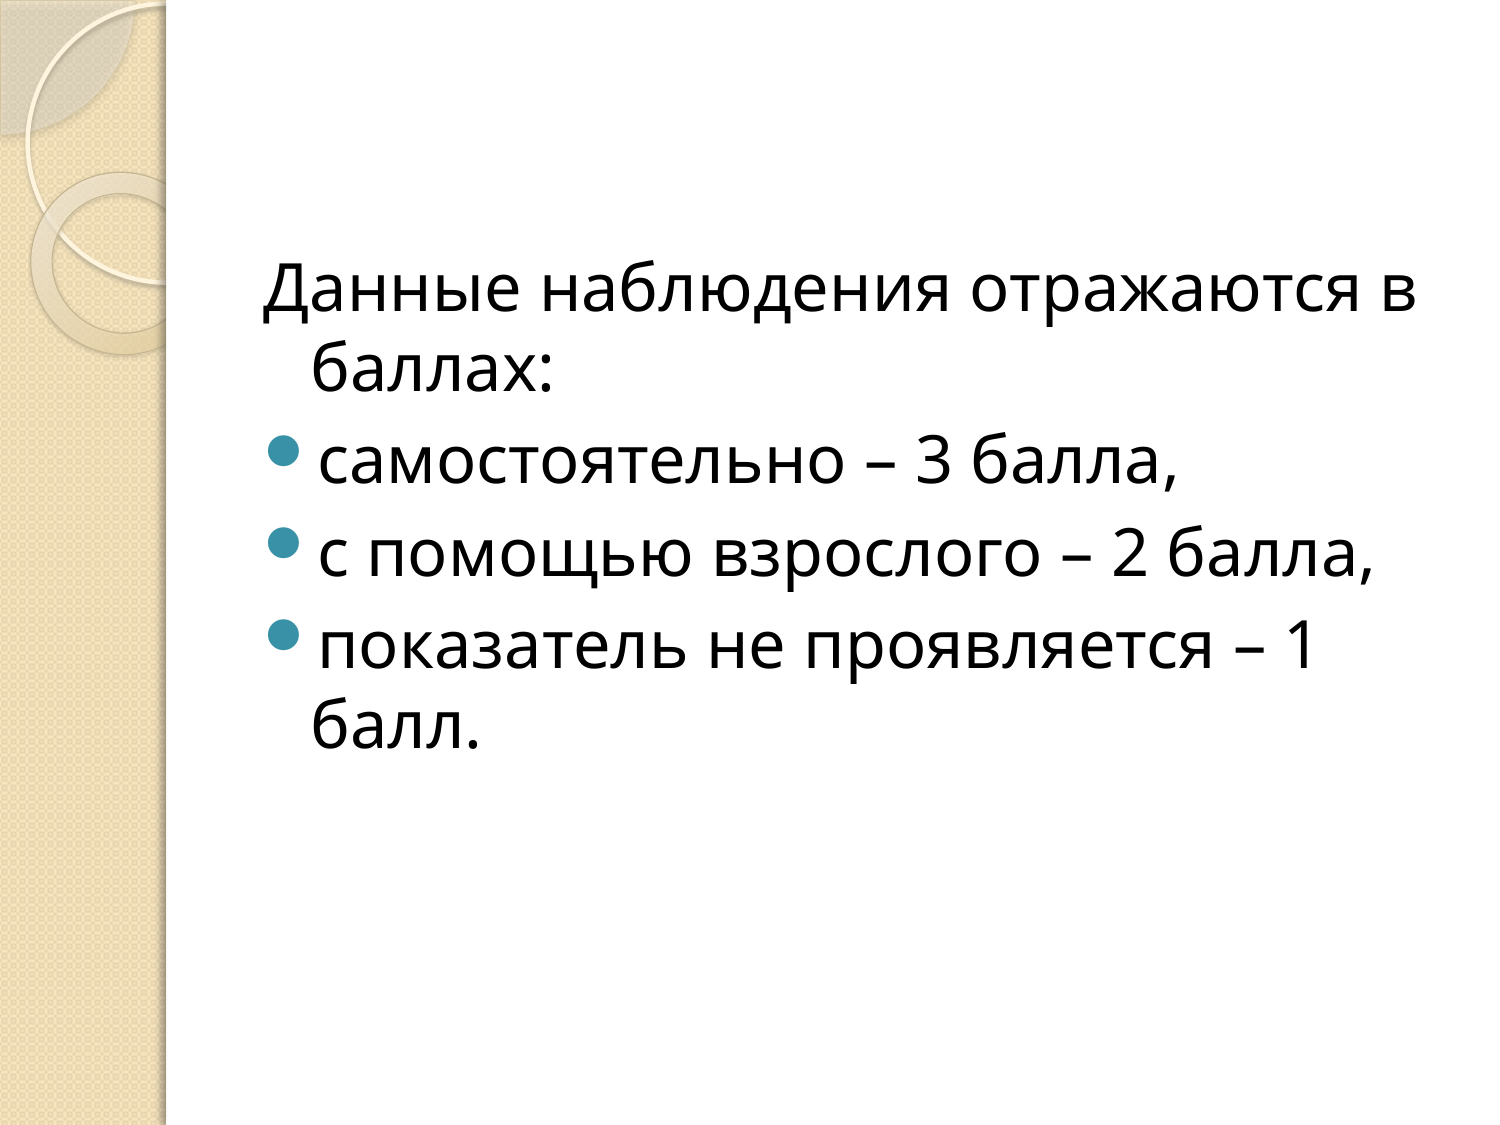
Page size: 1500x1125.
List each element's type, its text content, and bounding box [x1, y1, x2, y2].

list Данные наблюдения отражаются в баллах: самостоятельно – 3 балла, с помощью взрослого – 2 балла, показатель не проявляется – 1 балл. [235, 237, 1466, 1025]
